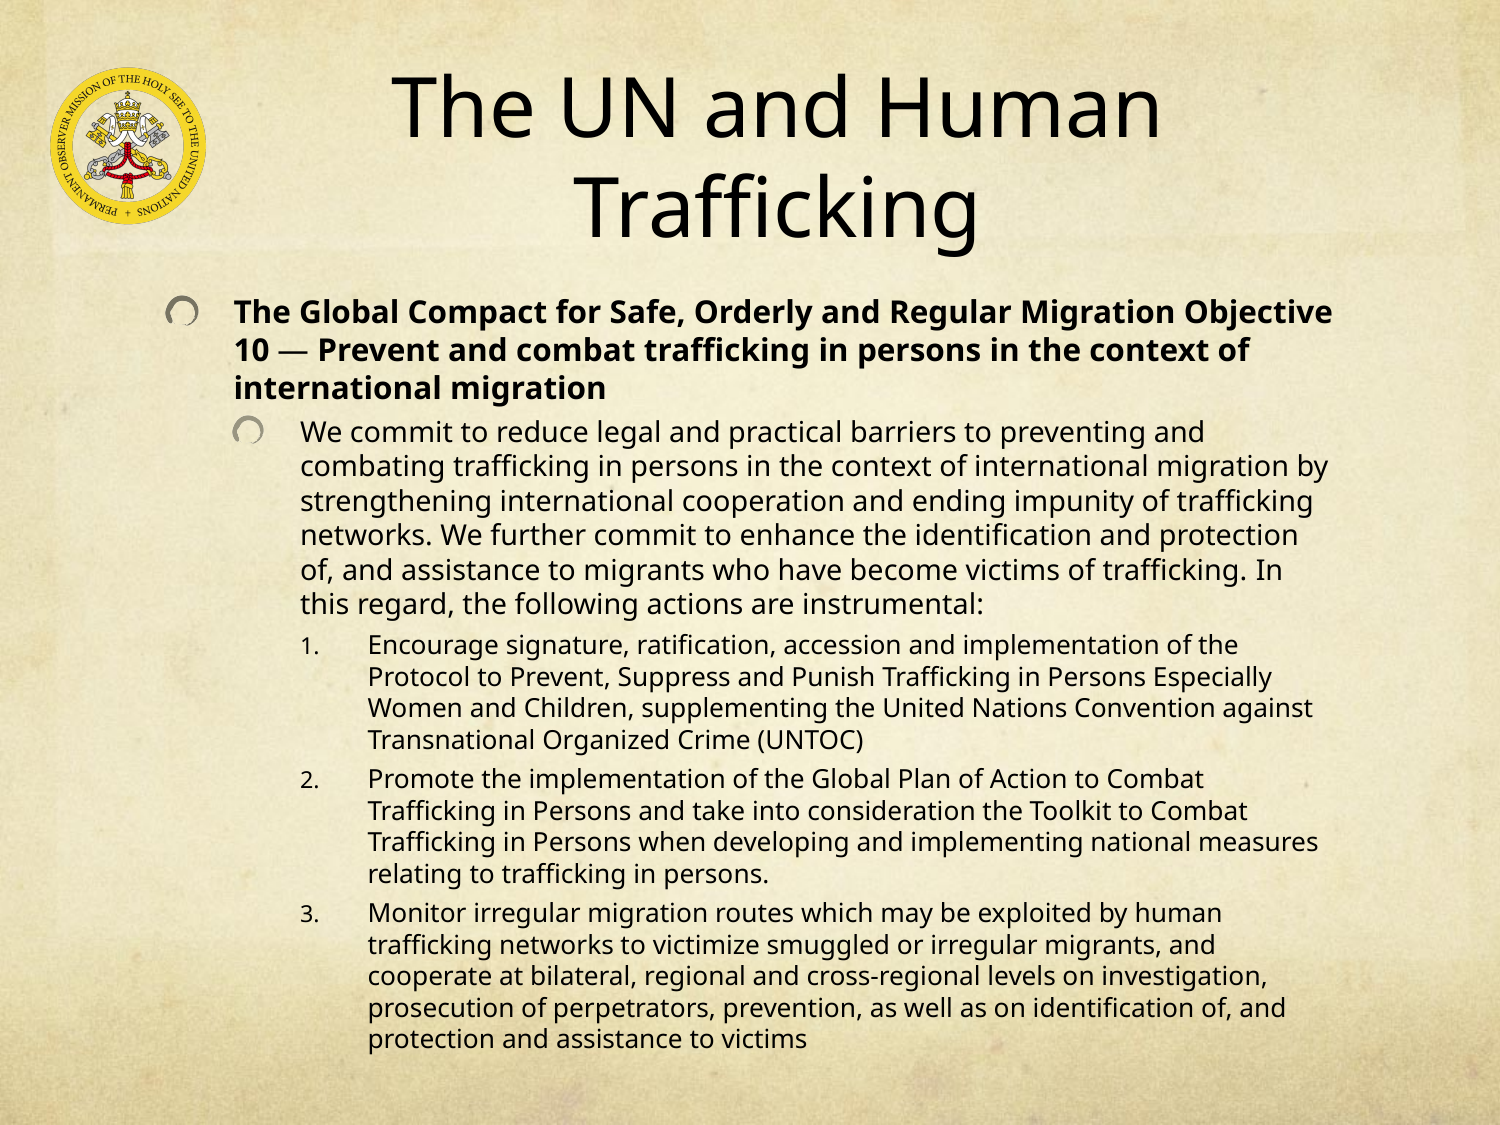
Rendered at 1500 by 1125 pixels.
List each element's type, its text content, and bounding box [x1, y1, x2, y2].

list The Global Compact for Safe, Orderly and Regular Migration Objective 10 — Prevent and combat trafficking in persons in the context of international migration We commit to reduce legal and practical barriers to preventing and combating trafficking in persons in the context of international migration by strengthening international cooperation and ending impunity of trafficking networks. We further commit to enhance the identification and protection of, and assistance to migrants who have become victims of trafficking. In this regard, the following actions are instrumental: Encourage signature, ratification, accession and implementation of the Protocol to Prevent, Suppress and Punish Trafficking in Persons Especially Women and Children, supplementing the United Nations Convention against Transnational Organized Crime (UNTOC) Promote the implementation of the Global Plan of Action to Combat Trafficking in Persons and take into consideration the Toolkit to Combat Trafficking in Persons when developing and implementing national measures relating to trafficking in persons. Monitor irregular migration routes which may be exploited by human trafficking networks to victimize smuggled or irregular migrants, and cooperate at bilateral, regional and cross-regional levels on investigation, prosecution of perpetrators, prevention, as well as on identification of, and protection and assistance to victims [150, 284, 1350, 1077]
title The UN and Human Trafficking [218, 82, 1350, 225]
picture [0, 0, 1500, 1125]
